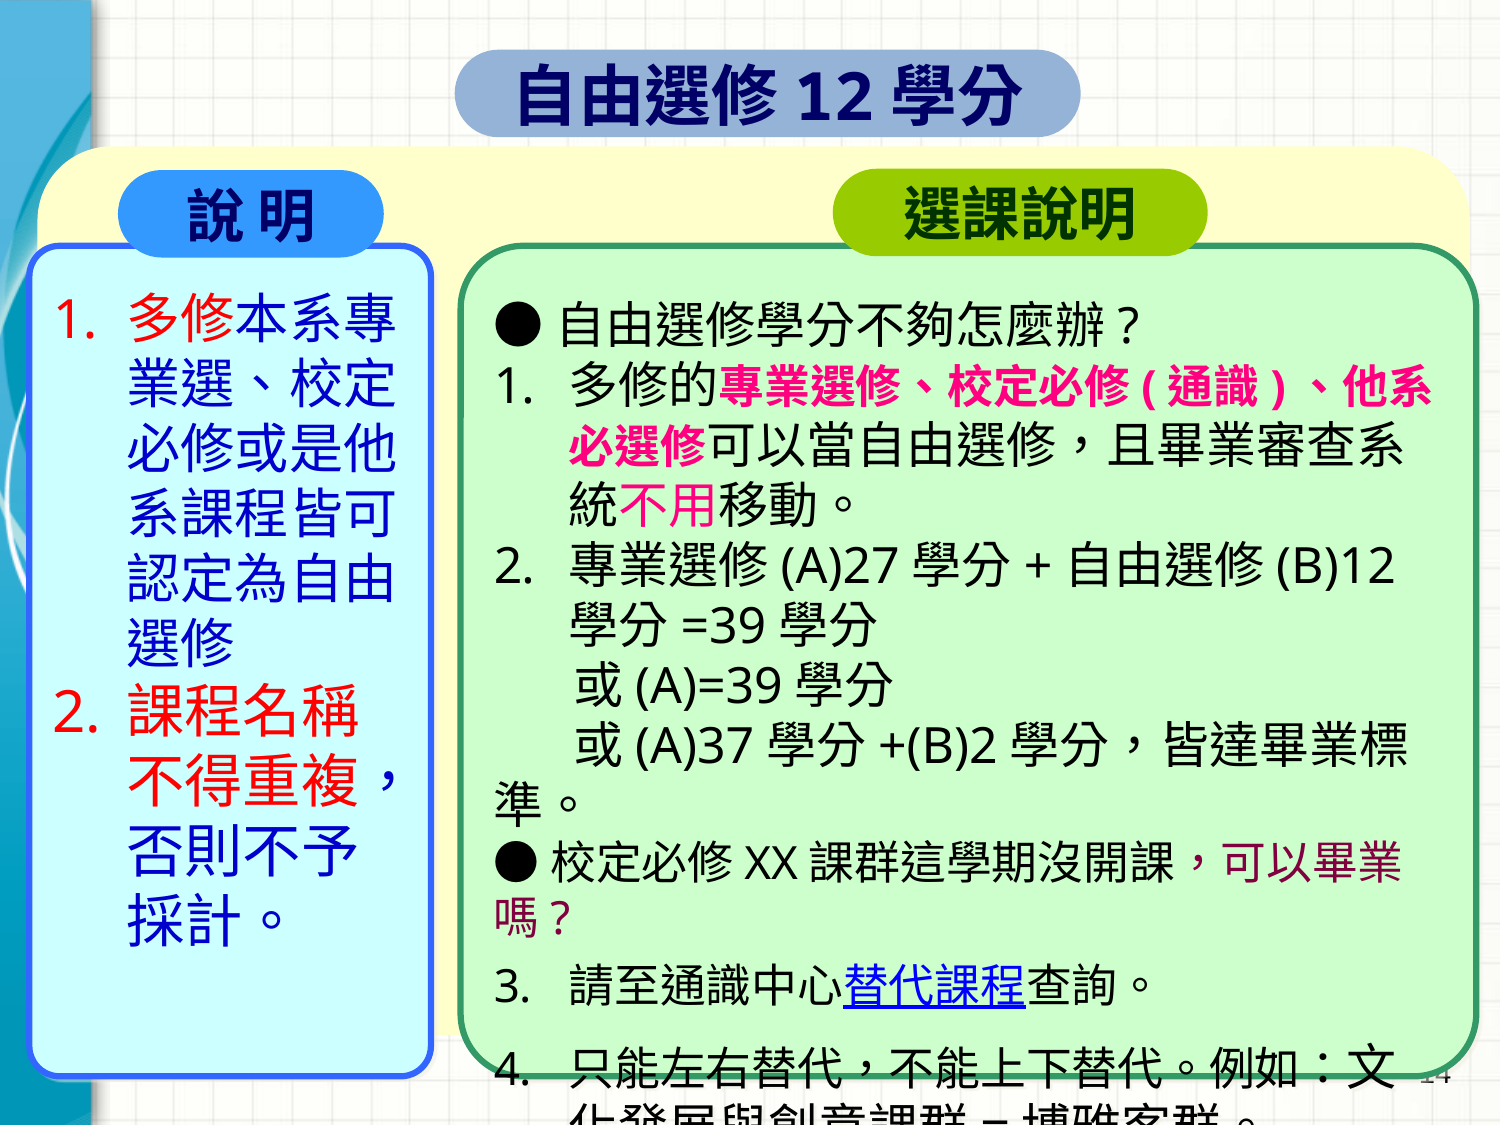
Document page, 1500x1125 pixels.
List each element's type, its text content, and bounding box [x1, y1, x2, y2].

text_box 多修本系專業選、校定必修或是他系課程皆可認定為自由選修 課程名稱不得重複，否則不予採計。 [29, 245, 431, 1077]
text_box [37, 146, 1470, 1035]
picture [0, 0, 1500, 1125]
text_box ●自由選修學分不夠怎麼辦? 多修的專業選修、校定必修(通識)、他系必選修可以當自由選修，且畢業審查系統不用移動。 專業選修(A)27學分+自由選修(B)12學分=39學分 或(A)=39學分 或(A)37學分+(B)2學分，皆達畢業標準。 ●校定必修XX課群這學期沒開課，可以畢業嗎? 請至通識中心替代課程查詢。 只能左右替代，不能上下替代。例如：文化發展與創意課群=博雅客群。 [460, 245, 1477, 1077]
text_box 14 [1116, 1058, 1467, 1125]
text_box 說 明 [117, 170, 384, 258]
text_box 自由選修12學分 [454, 49, 1081, 138]
text_box 選課說明 [832, 168, 1208, 257]
